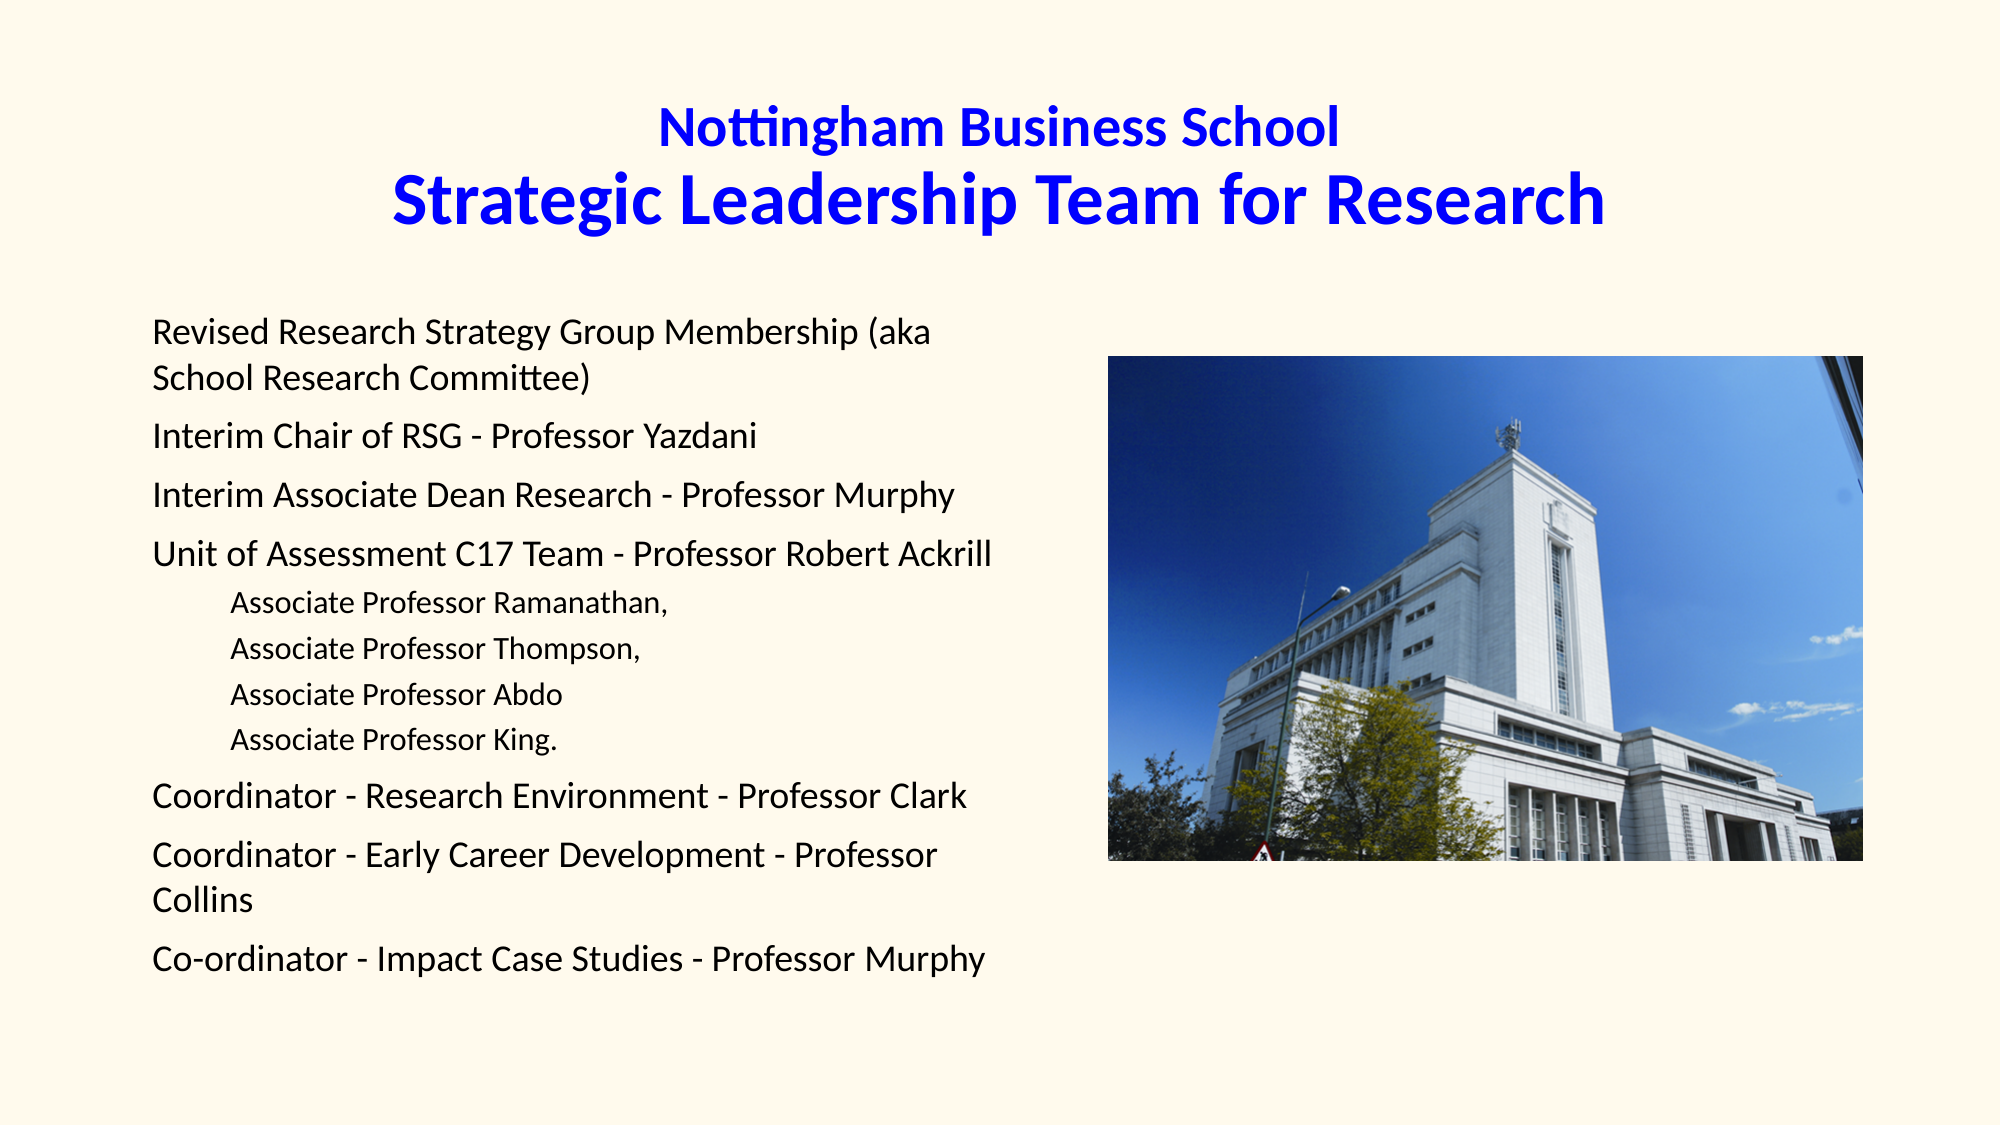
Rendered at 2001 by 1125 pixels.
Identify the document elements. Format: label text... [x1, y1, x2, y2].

title Nottingham Business School Strategic Leadership Team for Research [137, 59, 1863, 278]
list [1108, 356, 1863, 861]
list Revised Research Strategy Group Membership (aka School Research Committee) Interim Chair of RSG - Professor Yazdani Interim Associate Dean Research - Professor Murphy Unit of Assessment C17 Team - Professor Robert Ackrill Associate Professor Ramanathan, Associate Professor Thompson, Associate Professor Abdo Associate Professor King. Coordinator - Research Environment - Professor Clark Coordinator - Early Career Development - Professor Collins Co-ordinator - Impact Case Studies - Professor Murphy [137, 299, 1013, 1014]
